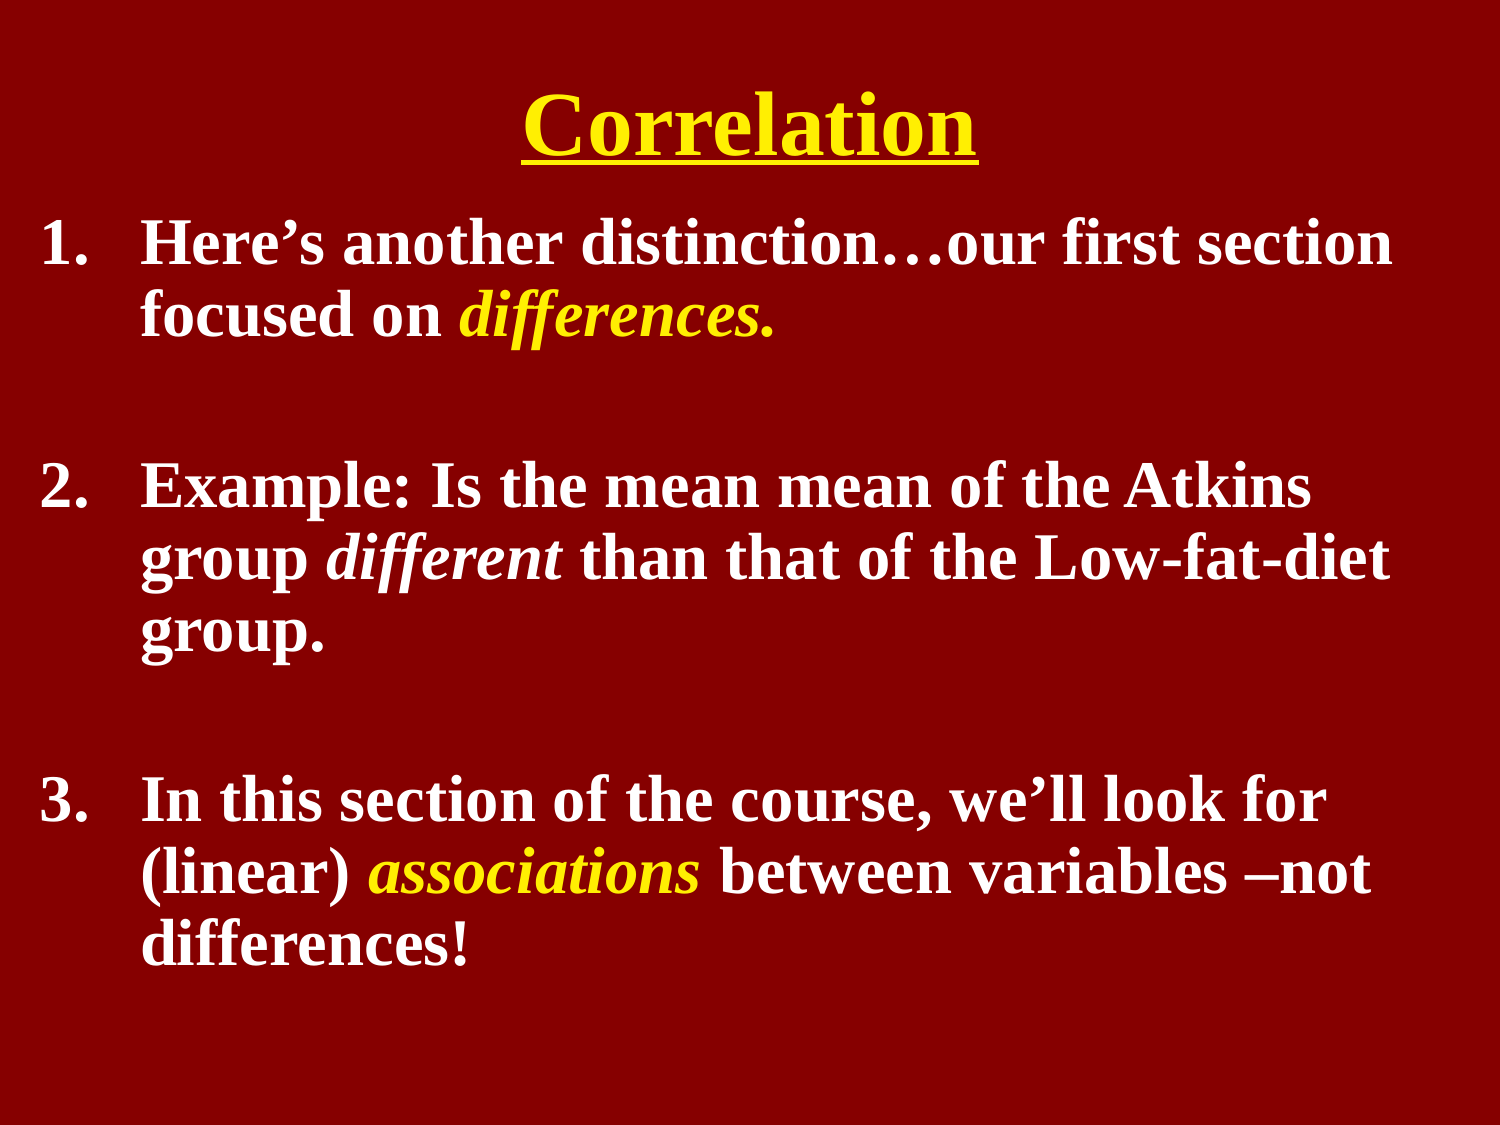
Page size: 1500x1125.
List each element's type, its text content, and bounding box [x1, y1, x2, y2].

title Correlation [112, 24, 1388, 199]
list Here’s another distinction…our first section focused on differences. Example: Is the mean mean of the Atkins group different than that of the Low-fat-diet group. In this section of the course, we’ll look for (linear) associations between variables –not differences! [24, 199, 1488, 1026]
